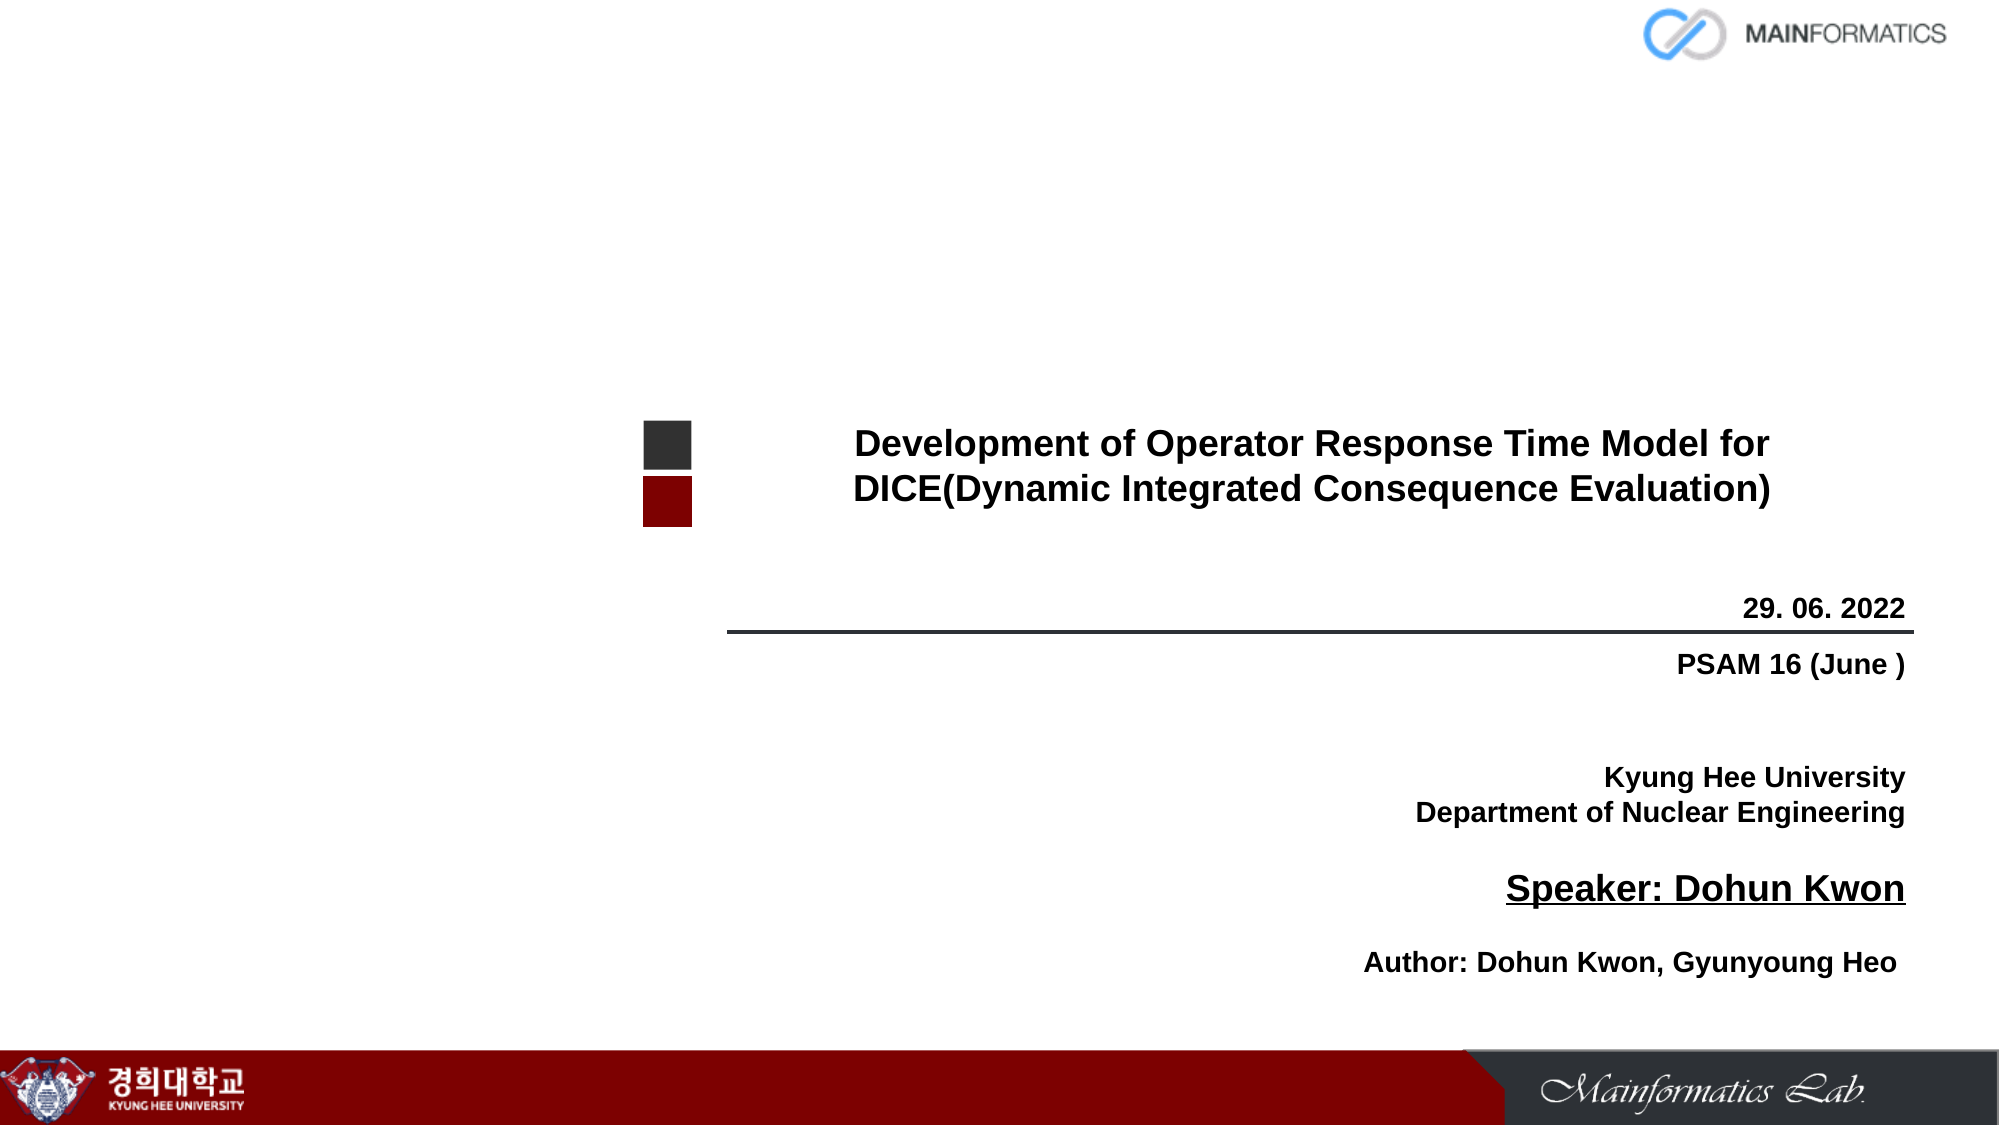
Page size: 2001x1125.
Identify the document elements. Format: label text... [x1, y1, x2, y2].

picture [1508, 1050, 1899, 1125]
text_box Kyung Hee University Department of Nuclear Engineering Speaker: Dohun Kwon Author: Dohun Kwon, Gyunyoung Heo [1333, 751, 1921, 986]
picture [0, 1057, 244, 1125]
picture [1603, 2, 2000, 69]
text_box Development of Operator Response Time Model for DICE(Dynamic Integrated Consequence Evaluation) [728, 411, 1897, 517]
